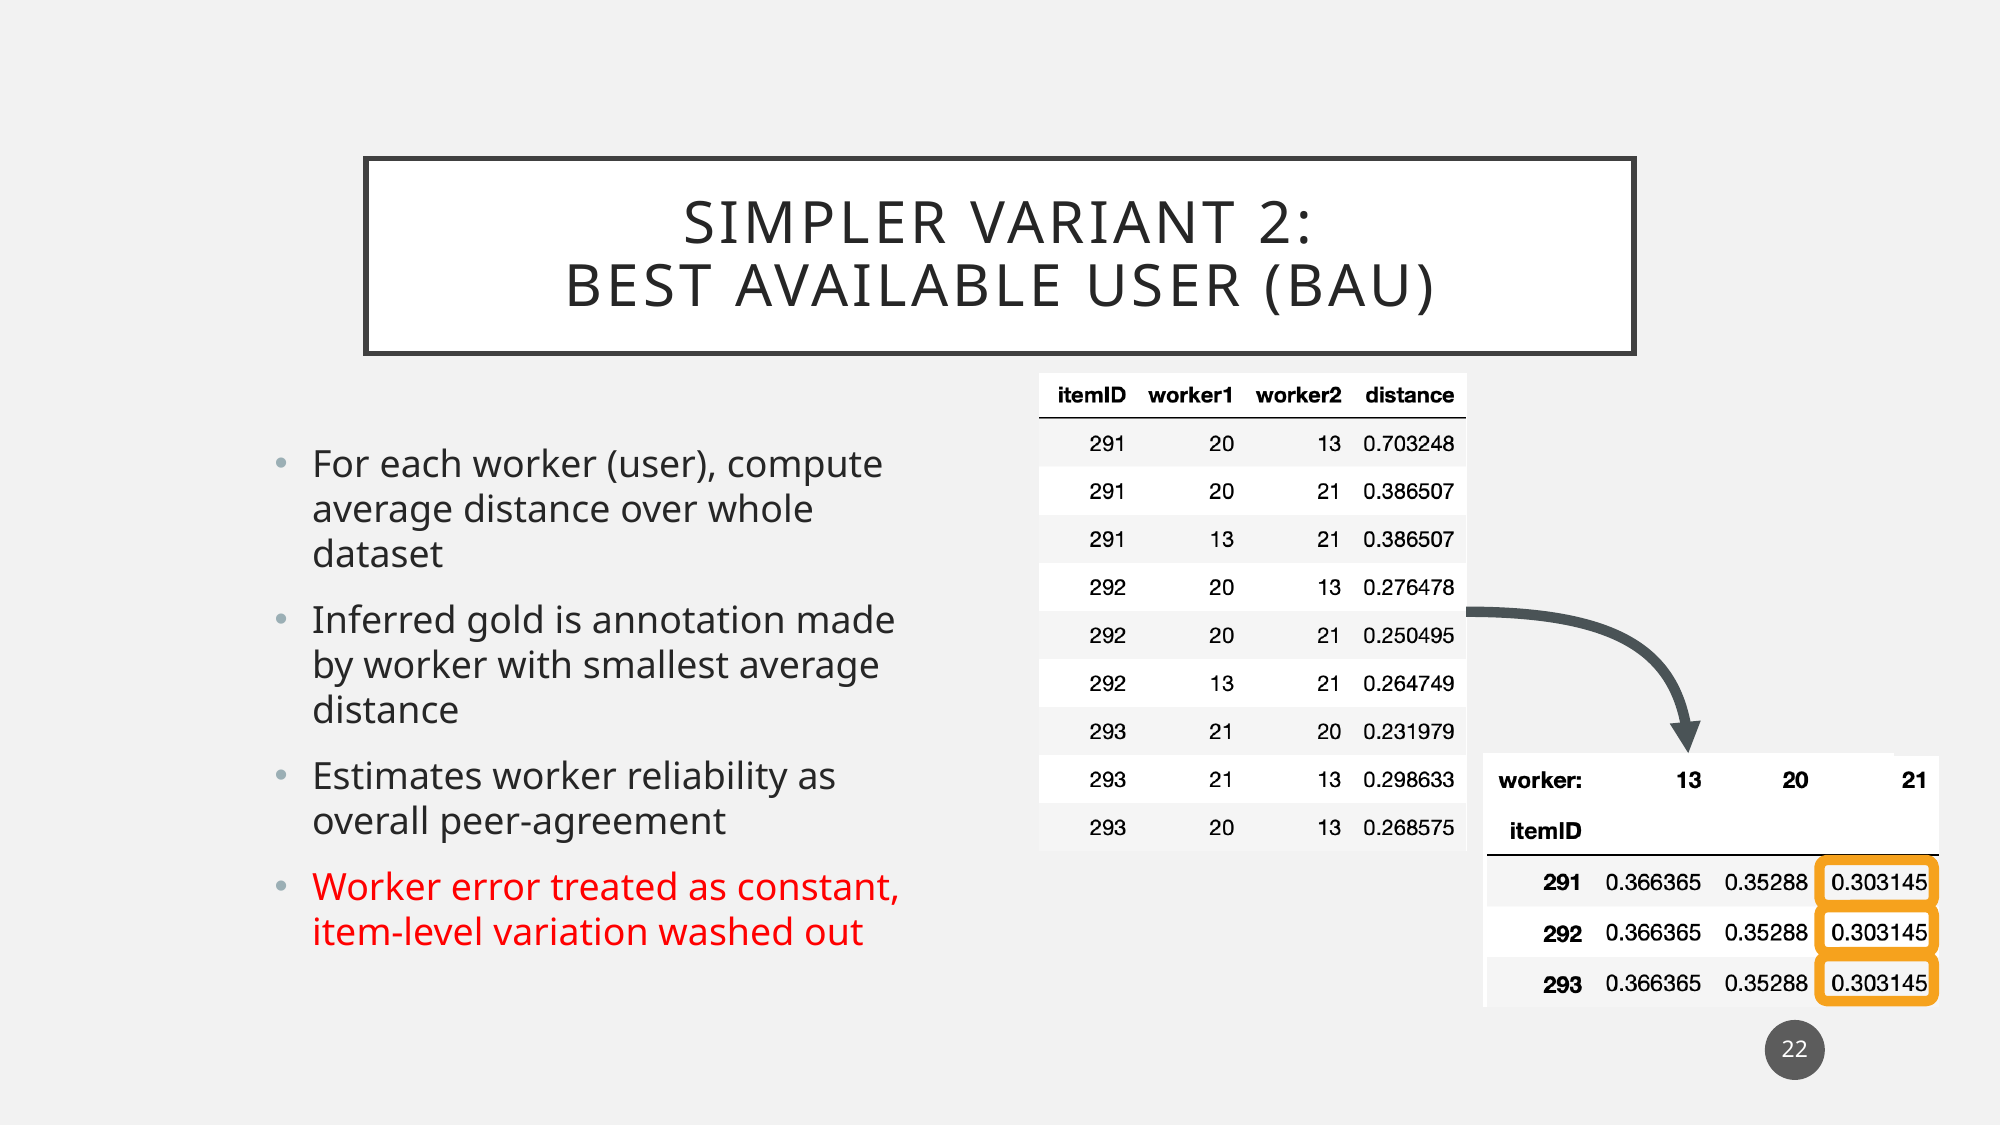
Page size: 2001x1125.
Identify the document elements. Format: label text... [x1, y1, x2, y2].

list For each worker (user), compute average distance over whole dataset Inferred gold is annotation made by worker with smallest average distance Estimates worker reliability as overall peer-agreement Worker error treated as constant, item-level variation washed out [259, 432, 961, 1061]
title Simpler Variant 2: Best AvAIlable User (BAU) [363, 156, 1637, 356]
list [1483, 756, 1939, 1007]
slide_number 22 [1764, 1019, 1825, 1080]
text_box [1466, 611, 1689, 753]
picture [1039, 373, 1467, 851]
